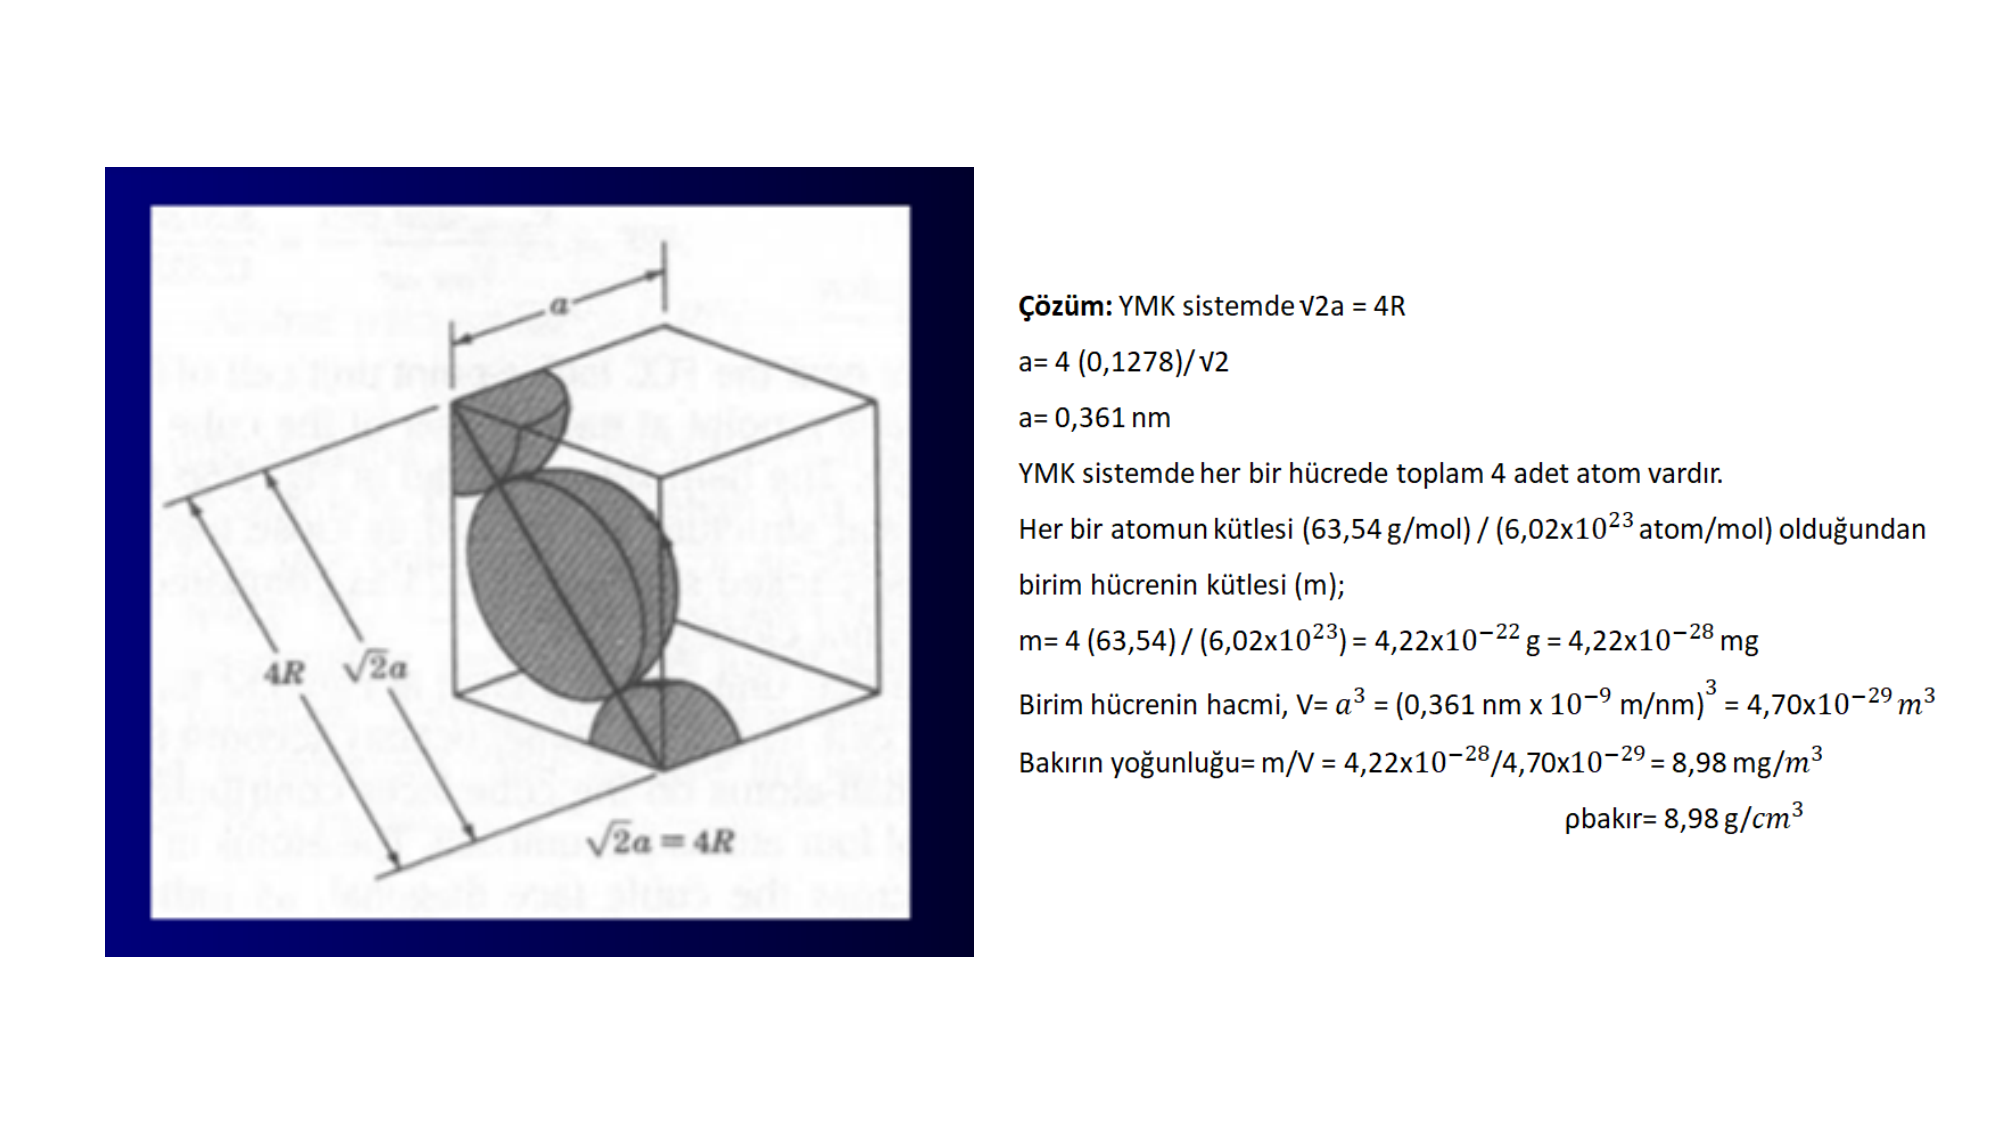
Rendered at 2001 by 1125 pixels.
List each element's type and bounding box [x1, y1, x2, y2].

list [999, 268, 2000, 858]
picture [105, 167, 974, 958]
